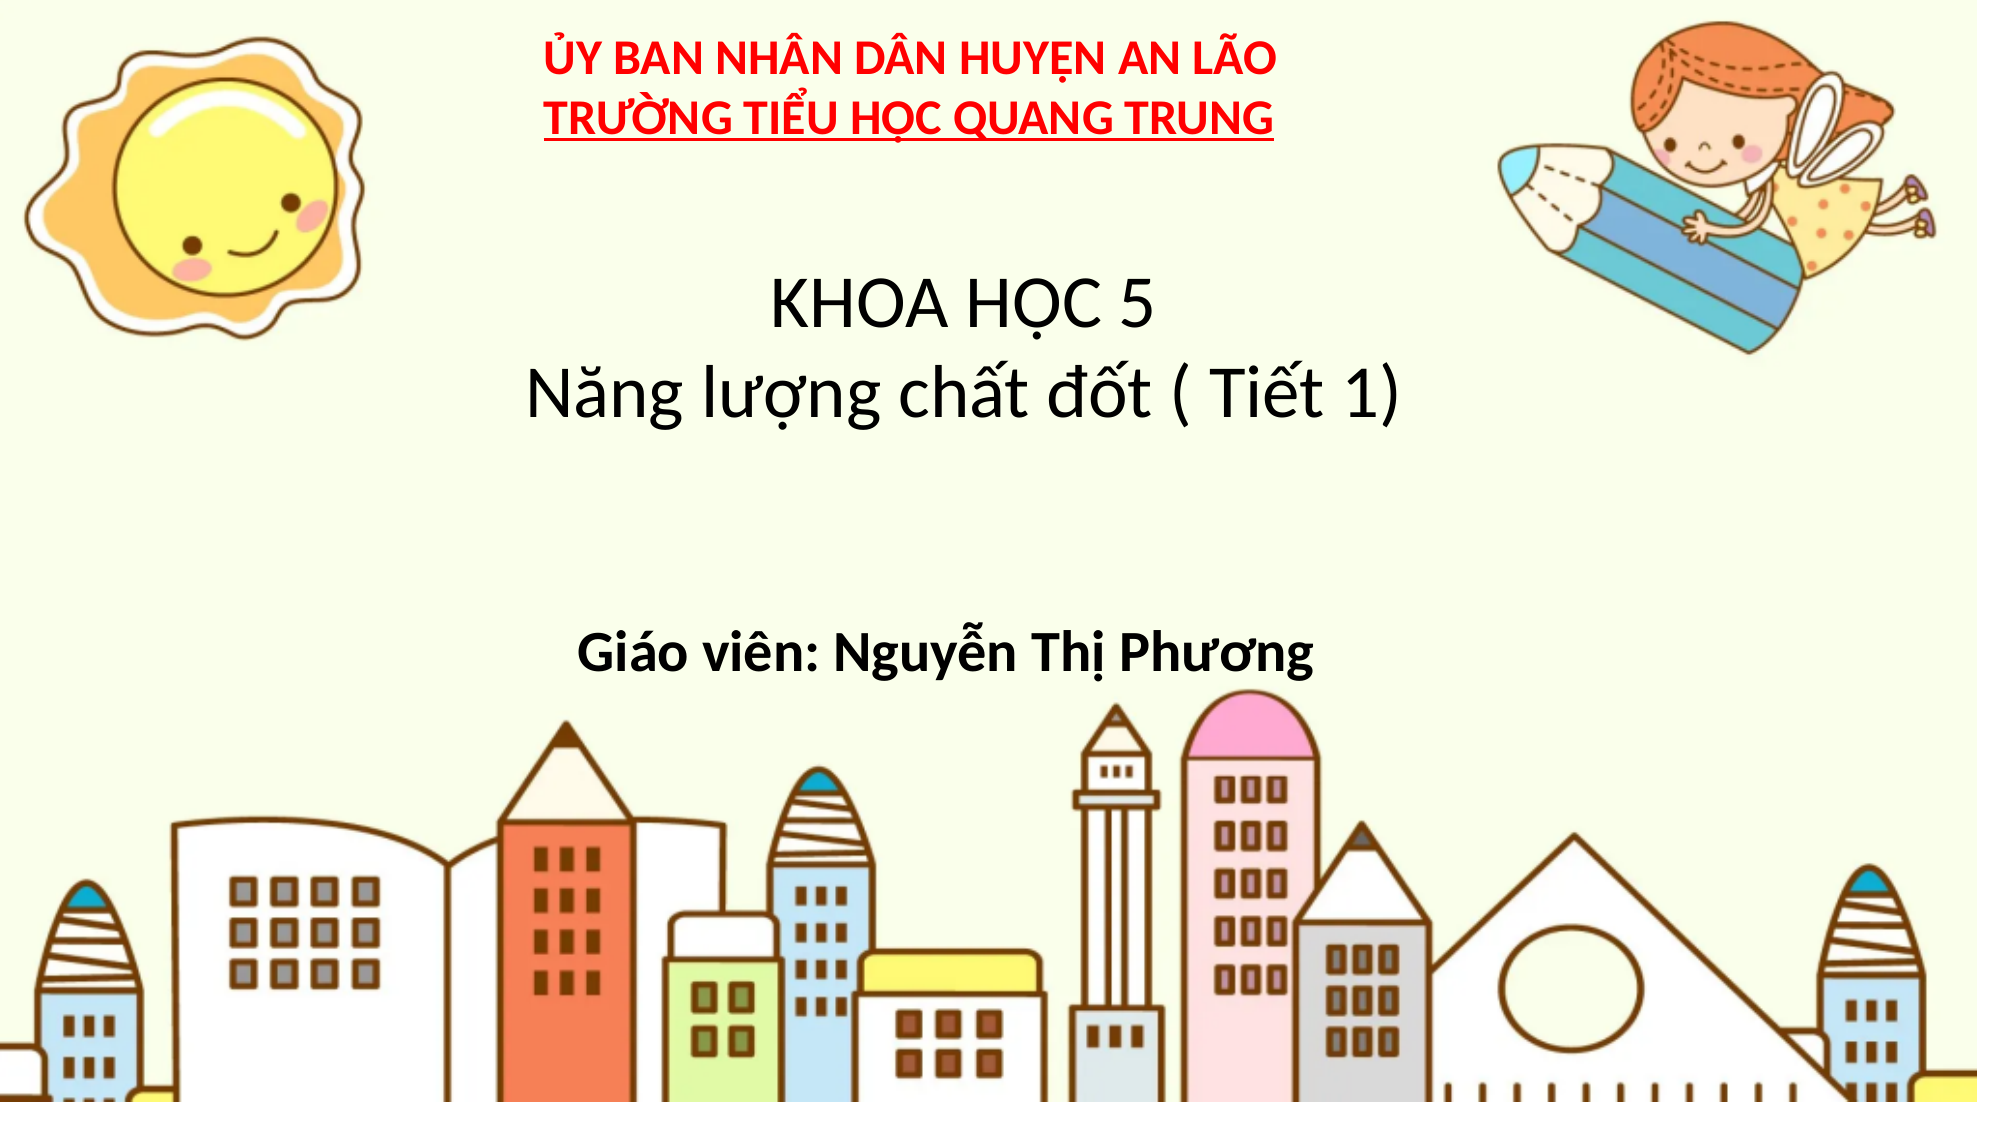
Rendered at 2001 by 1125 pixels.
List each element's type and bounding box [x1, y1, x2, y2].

list [0, 0, 1977, 1102]
